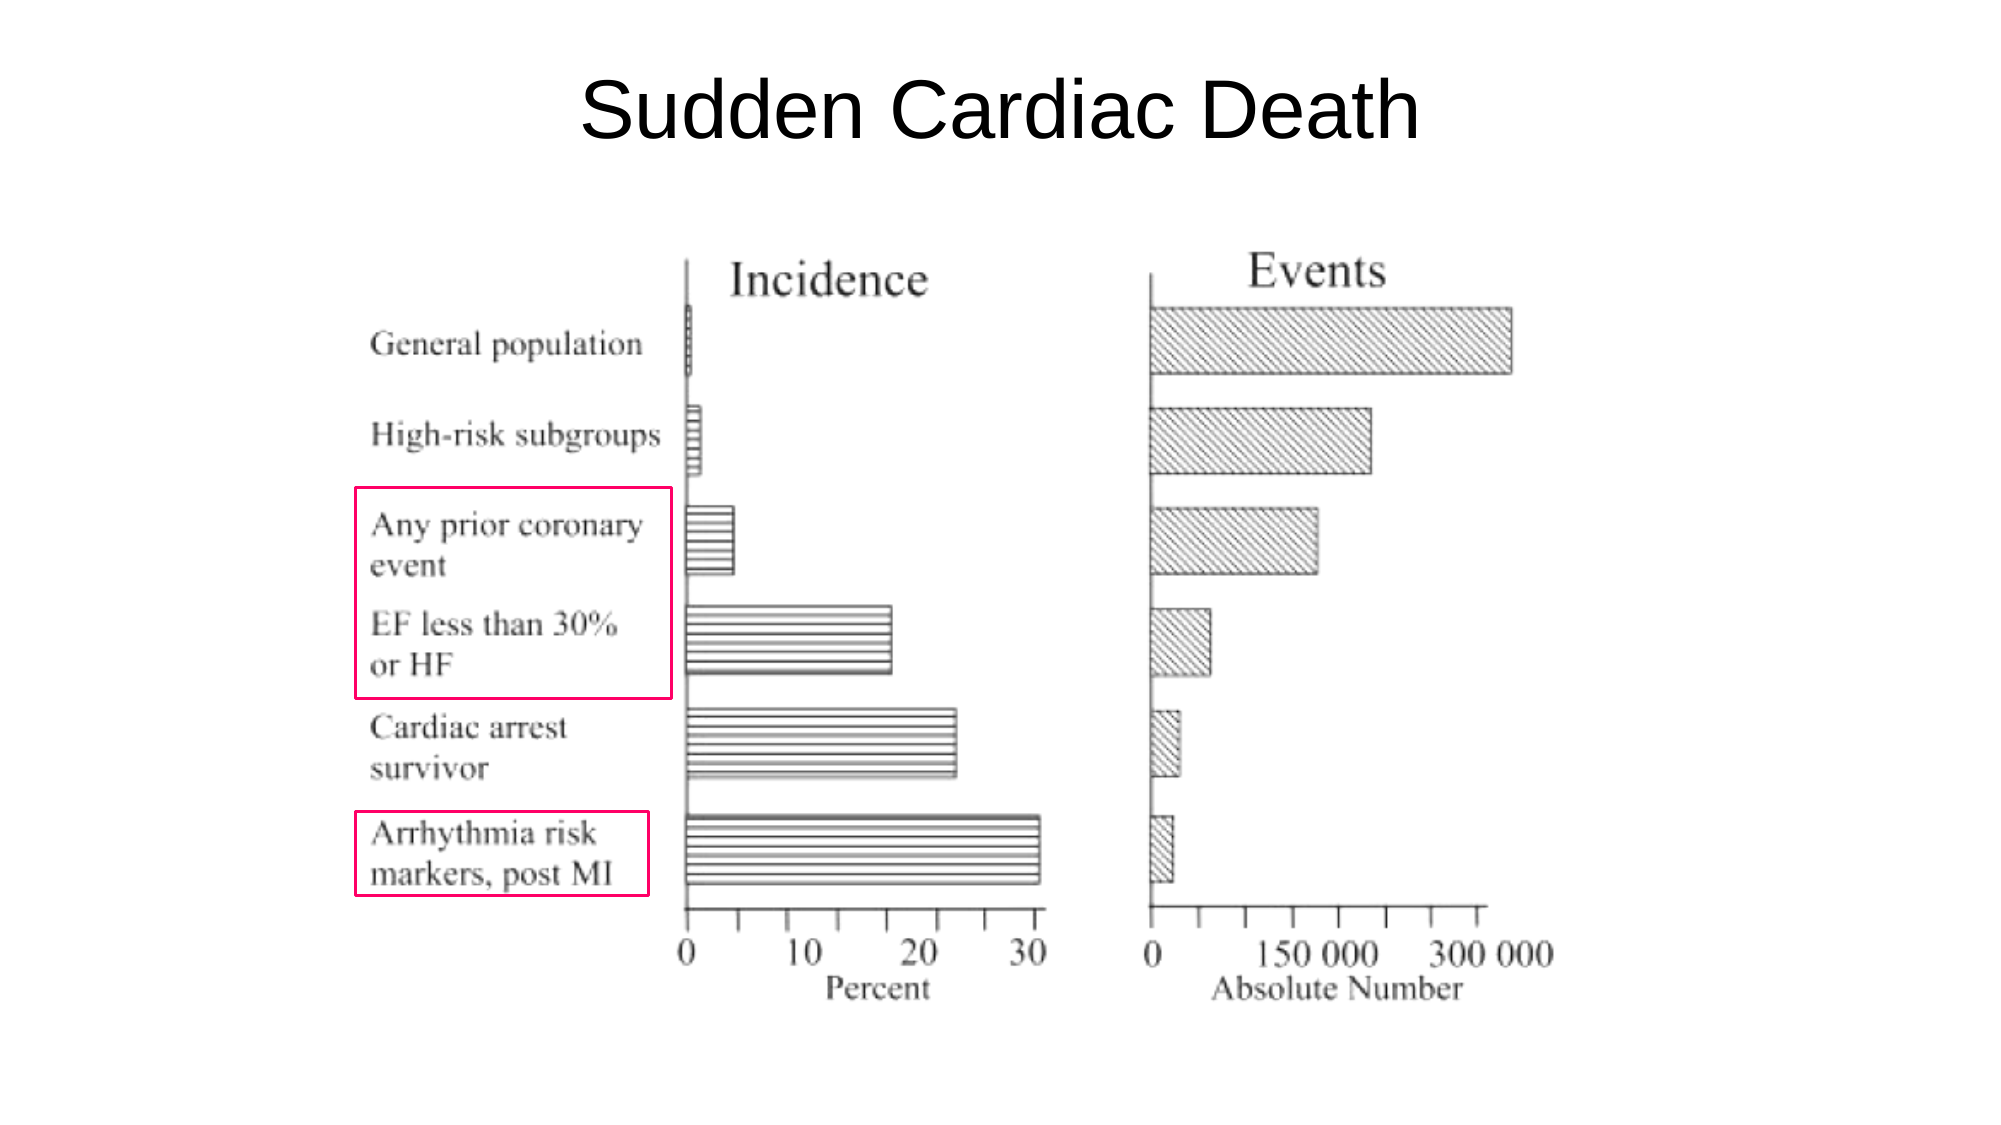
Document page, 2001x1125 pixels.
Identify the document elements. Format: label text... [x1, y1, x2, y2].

text_box Sudden Cardiac Death [564, 47, 1437, 163]
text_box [347, 217, 1653, 1026]
